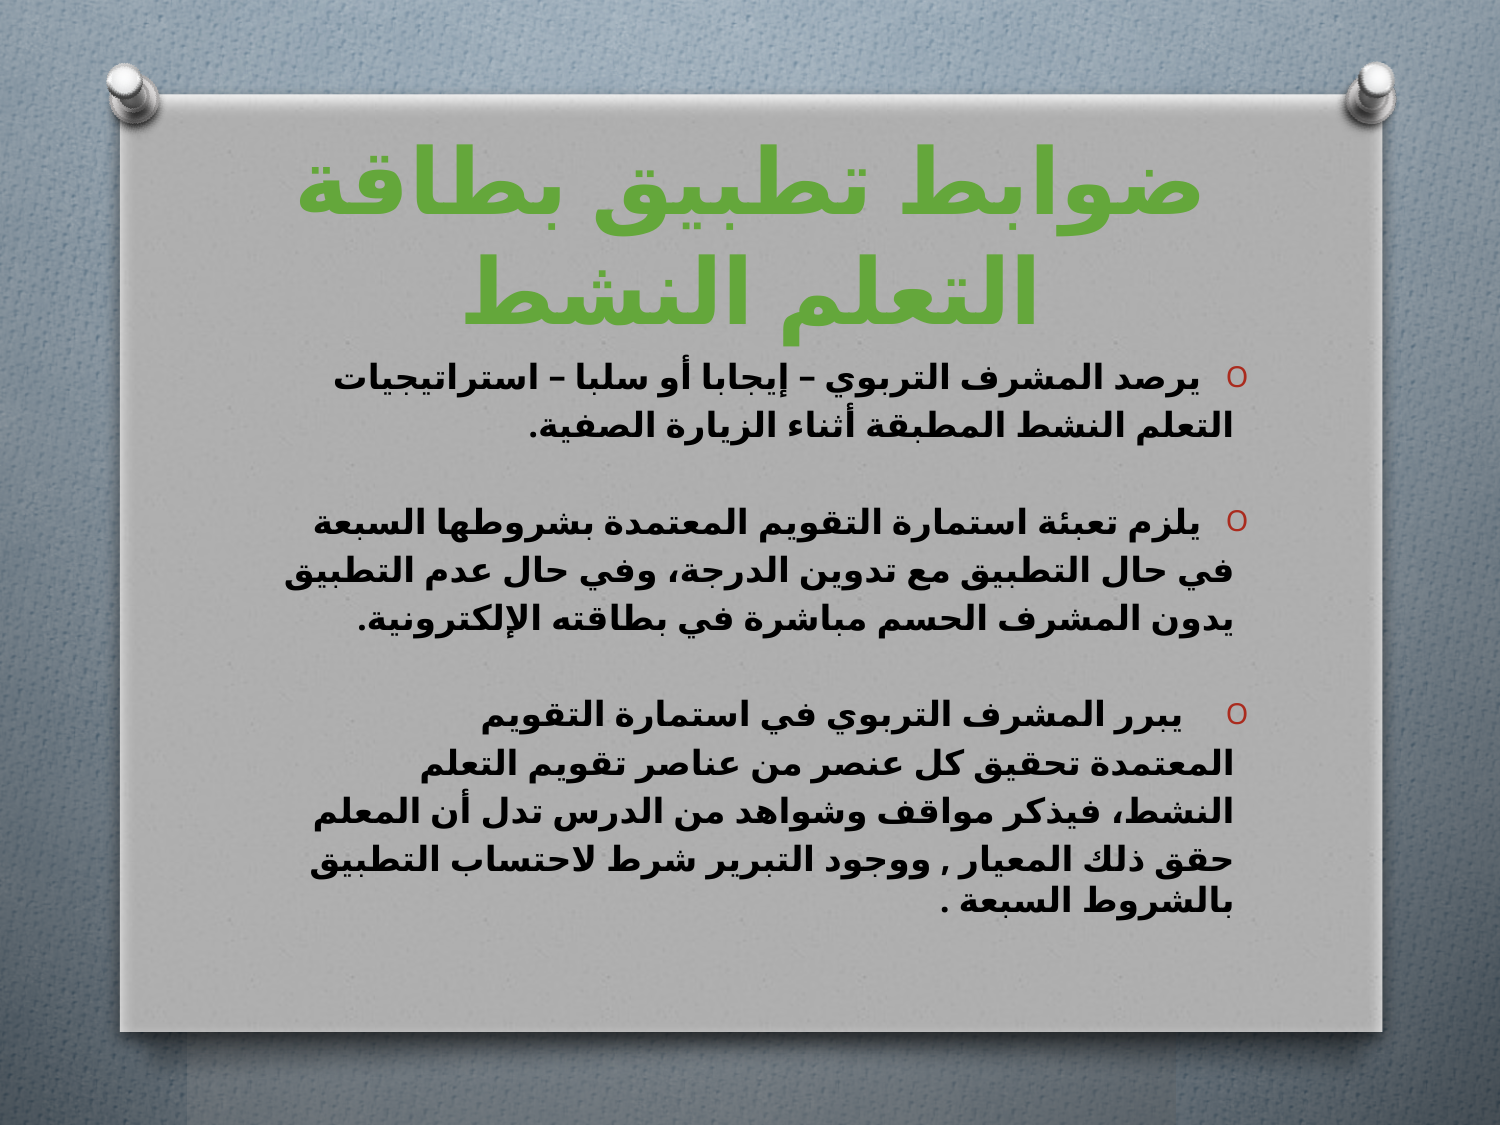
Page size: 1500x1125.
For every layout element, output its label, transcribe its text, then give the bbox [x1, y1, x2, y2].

picture [75, 29, 198, 153]
picture [1317, 35, 1439, 156]
list يرصد المشرف التربوي – إيجابا أو سلبا – استراتيجيات التعلم النشط المطبقة أثناء الزيارة الصفية. يلزم تعبئة استمارة التقويم المعتمدة بشروطها السبعة في حال التطبيق مع تدوين الدرجة، وفي حال عدم التطبيق يدون المشرف الحسم مباشرة في بطاقته الإلكترونية. يبرر المشرف التربوي في استمارة التقويم المعتمدة تحقيق كل عنصر من عناصر تقويم التعلم النشط، فيذكر مواقف وشواهد من الدرس تدل أن المعلم حقق ذلك المعيار , ووجود التبرير شرط لاحتساب التطبيق بالشروط السبعة . [240, 347, 1257, 939]
title ضوابط تطبيق بطاقة التعلم النشط [179, 134, 1323, 332]
